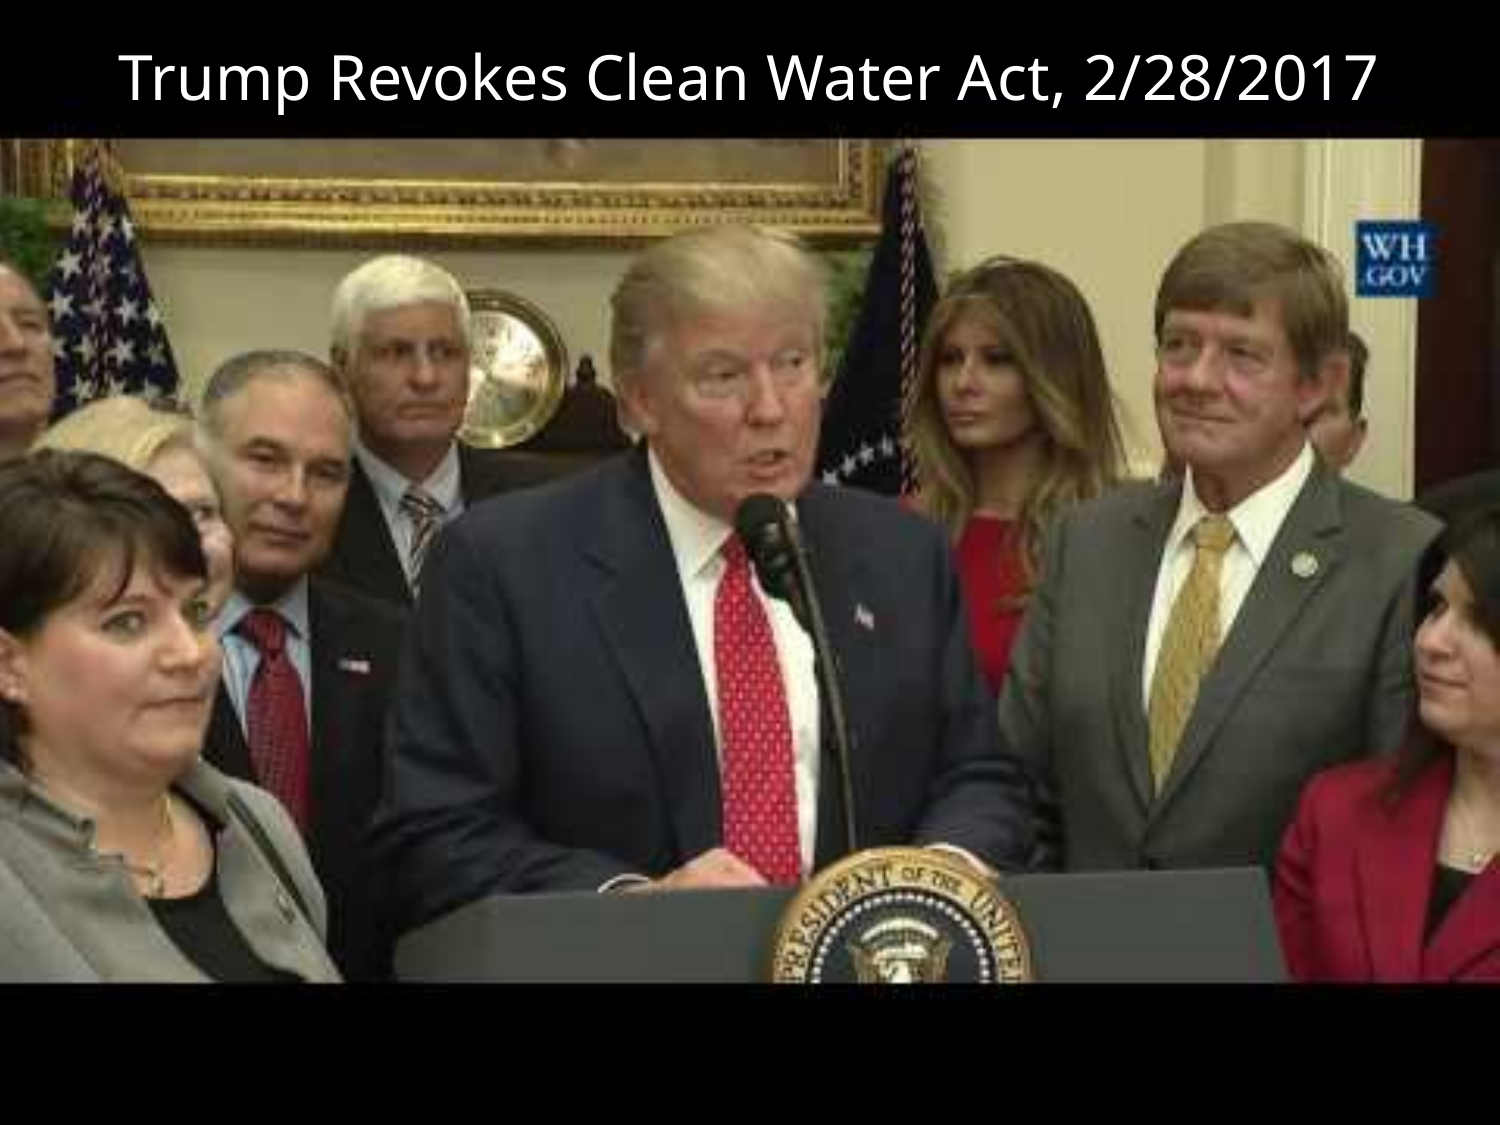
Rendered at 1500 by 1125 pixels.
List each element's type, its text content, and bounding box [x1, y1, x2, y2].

title Trump Revokes Clean Water Act, 2/28/2017 [51, 23, 1449, 149]
text_box [0, 0, 1500, 1125]
